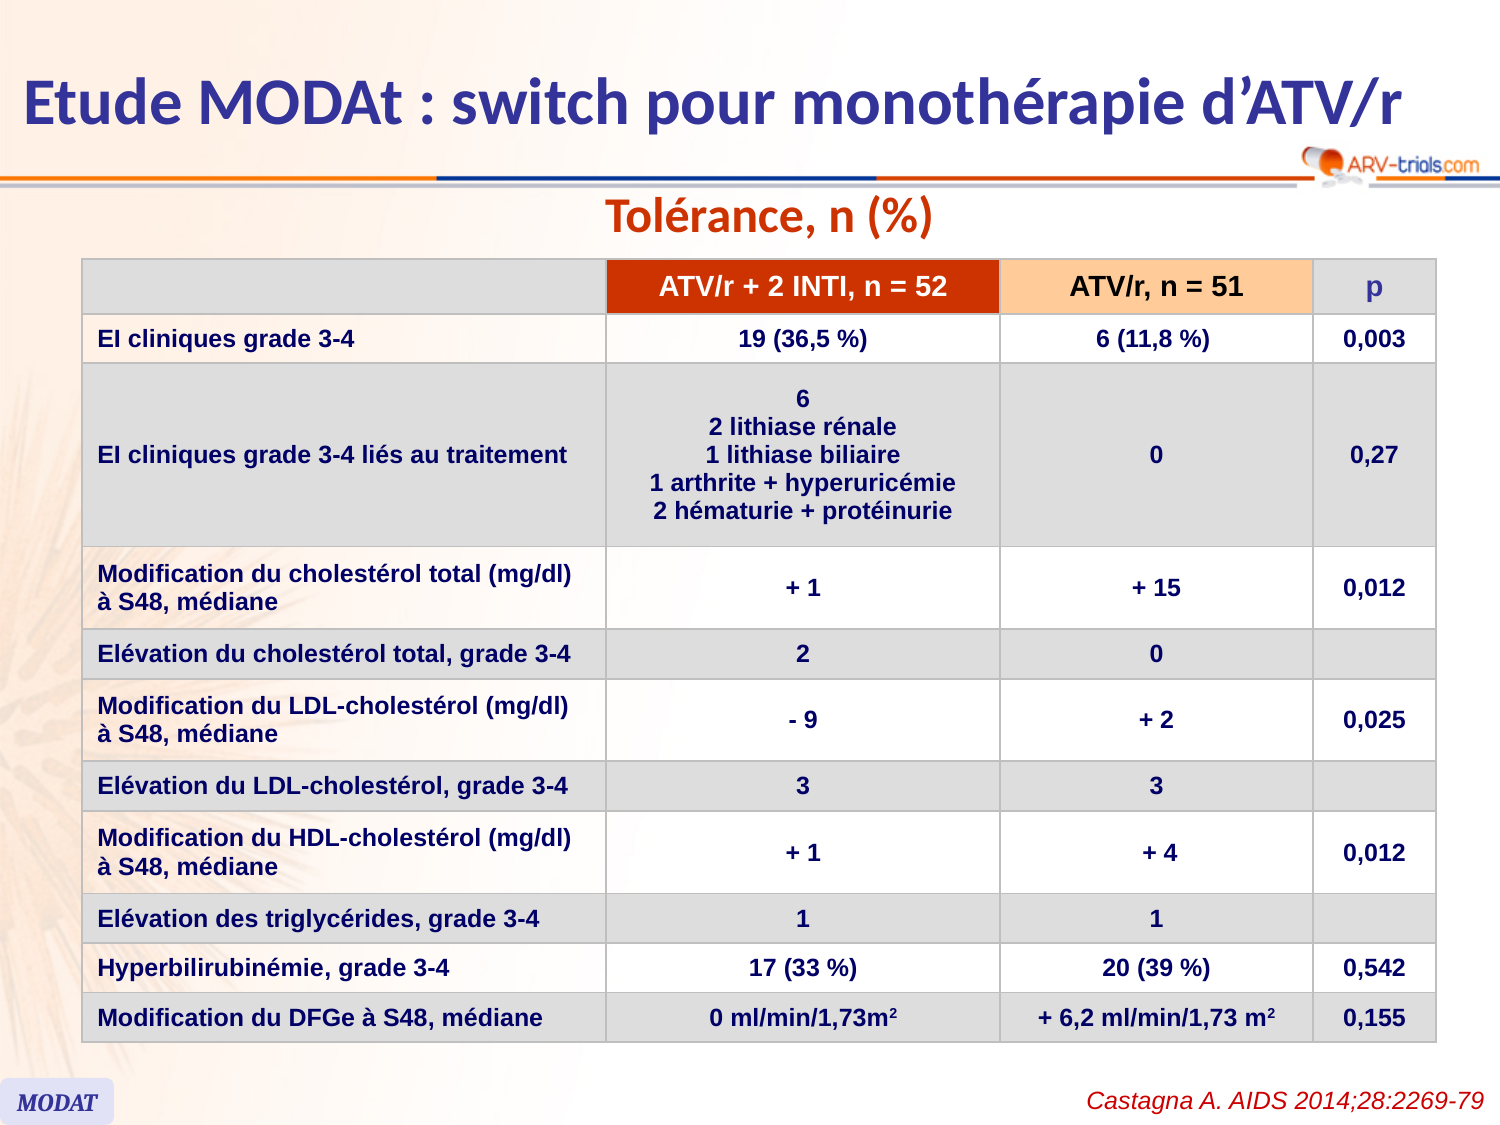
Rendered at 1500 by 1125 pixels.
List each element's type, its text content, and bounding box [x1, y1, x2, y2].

table_cell Elévation du LDL-cholestérol, grade 3-4 [83, 762, 605, 810]
table_cell + 4 [1001, 812, 1312, 893]
table_cell 17 (33 %) [607, 944, 999, 992]
table_header p [1314, 260, 1435, 313]
table_cell 20 (39 %) [1001, 944, 1312, 992]
table_cell 0,27 [1314, 364, 1435, 546]
table_cell 3 [607, 762, 999, 810]
table_cell + 2 [1001, 680, 1312, 760]
table_cell 0,025 [1314, 680, 1435, 760]
text_box MODAT [0, 1077, 114, 1125]
table_cell 0,542 [1314, 944, 1435, 992]
table_cell 0,012 [1314, 812, 1435, 893]
table_cell Elévation des triglycérides, grade 3-4 [83, 894, 605, 942]
table_cell Modification du HDL-cholestérol (mg/dl) à S48, médiane [83, 812, 605, 893]
table_cell [1314, 630, 1435, 678]
table_cell - 9 [607, 680, 999, 760]
table_cell Elévation du cholestérol total, grade 3-4 [83, 630, 605, 678]
picture [0, 0, 1500, 1125]
table_cell Modification du DFGe à S48, médiane [83, 993, 605, 1041]
table_cell 1 [607, 894, 999, 942]
table_cell 0,003 [1314, 315, 1435, 362]
table_cell Hyperbilirubinémie, grade 3-4 [83, 944, 605, 992]
table_cell 0 ml/min/1,73m2 [607, 993, 999, 1041]
table_cell 0,012 [1314, 547, 1435, 628]
table_cell EI cliniques grade 3-4 [83, 315, 605, 362]
table_cell 0,155 [1314, 993, 1435, 1041]
text_box Castagna A. AIDS 2014;28:2269-79 [974, 1076, 1500, 1122]
table_cell Modification du cholestérol total (mg/dl) à S48, médiane [83, 547, 605, 628]
table_cell + 1 [607, 547, 999, 628]
table_cell 6 (11,8 %) [1001, 315, 1312, 362]
table_cell EI cliniques grade 3-4 liés au traitement [83, 364, 605, 546]
table_cell 0 [1001, 364, 1312, 546]
table_header ATV/r, n = 51 [1001, 260, 1312, 313]
text_box Etude MODAt : switch pour monothérapie d’ATV/r [8, 7, 1469, 189]
table_cell 3 [1001, 762, 1312, 810]
table_cell [1314, 762, 1435, 810]
table_cell + 1 [607, 812, 999, 893]
table_cell Modification du LDL-cholestérol (mg/dl) à S48, médiane [83, 680, 605, 760]
table_cell 6 2 lithiase rénale 1 lithiase biliaire 1 arthrite + hyperuricémie 2 hématurie + protéinurie [607, 364, 999, 546]
table_cell + 6,2 ml/min/1,73 m2 [1001, 993, 1312, 1041]
table_cell 1 [1001, 894, 1312, 942]
table_header [83, 260, 605, 313]
text_box Tolérance, n (%) [564, 203, 975, 250]
table_cell [1314, 894, 1435, 942]
table_cell + 15 [1001, 547, 1312, 628]
table_cell 0 [1001, 630, 1312, 678]
table_cell 19 (36,5 %) [607, 315, 999, 362]
table_cell 2 [607, 630, 999, 678]
table_header ATV/r + 2 INTI, n = 52 [607, 260, 999, 313]
